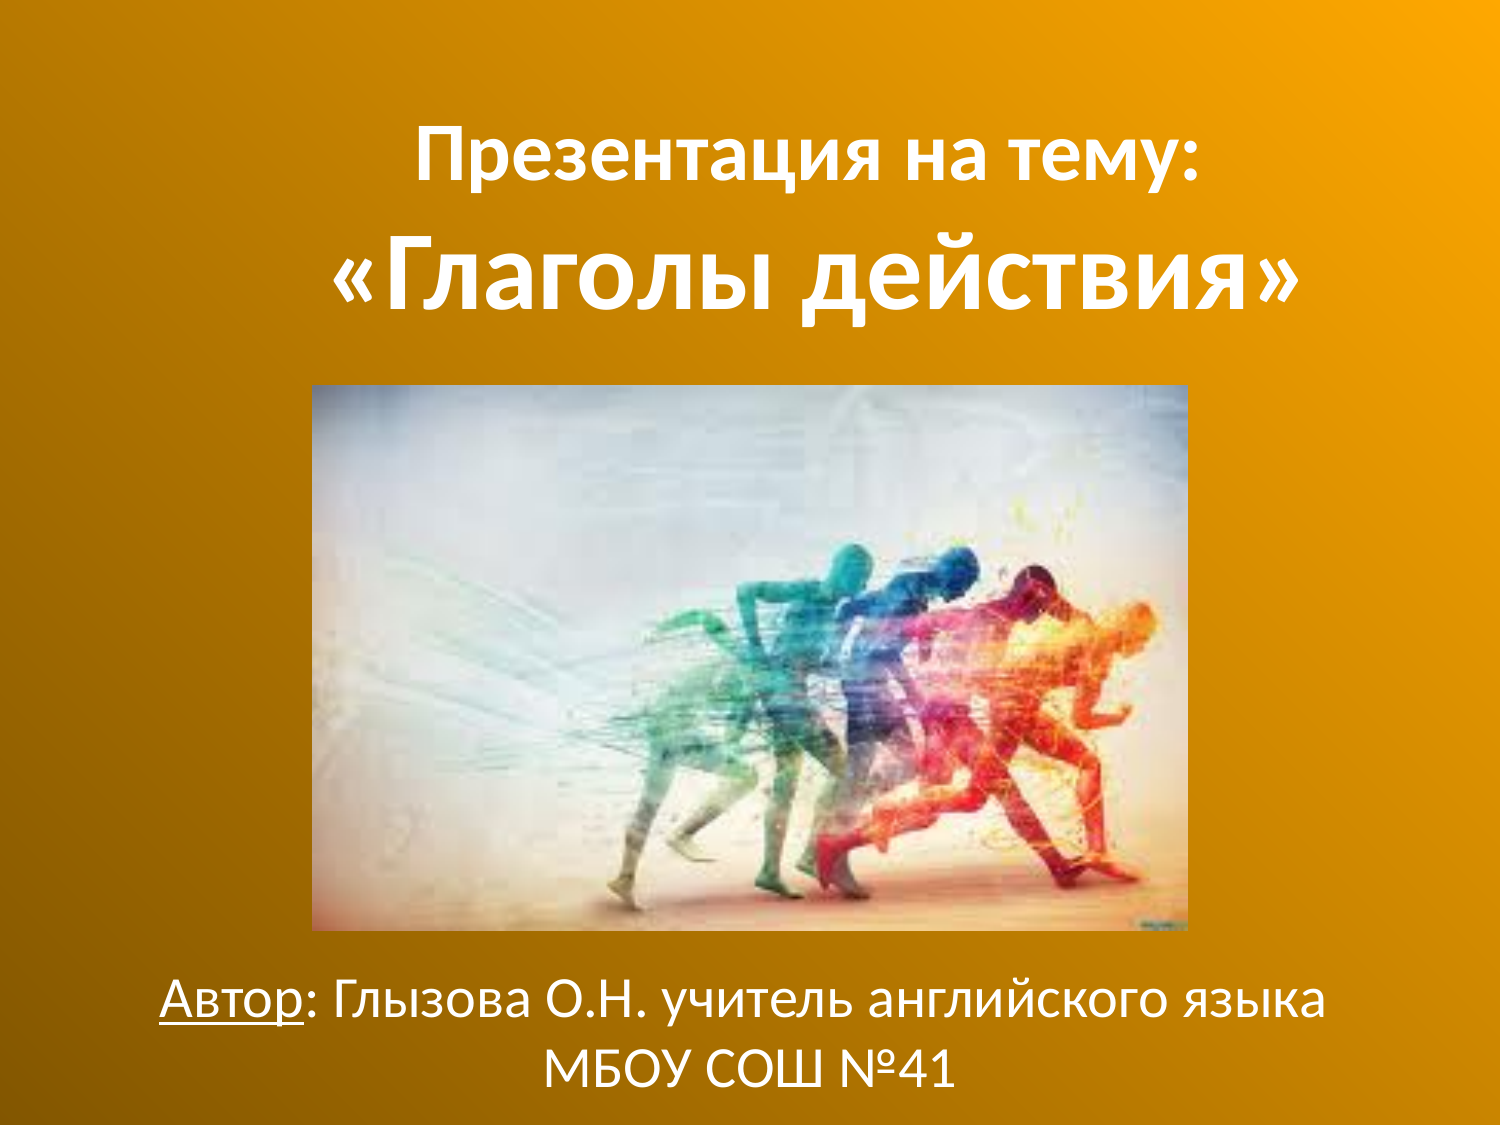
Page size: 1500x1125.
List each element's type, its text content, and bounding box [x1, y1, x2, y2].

text_box Автор: Глызова О.Н. учитель английского языка МБОУ СОШ №41 [41, 952, 1459, 1107]
text_box Презентация на тему: «Глаголы действия» [171, 90, 1447, 340]
picture [312, 385, 1189, 931]
